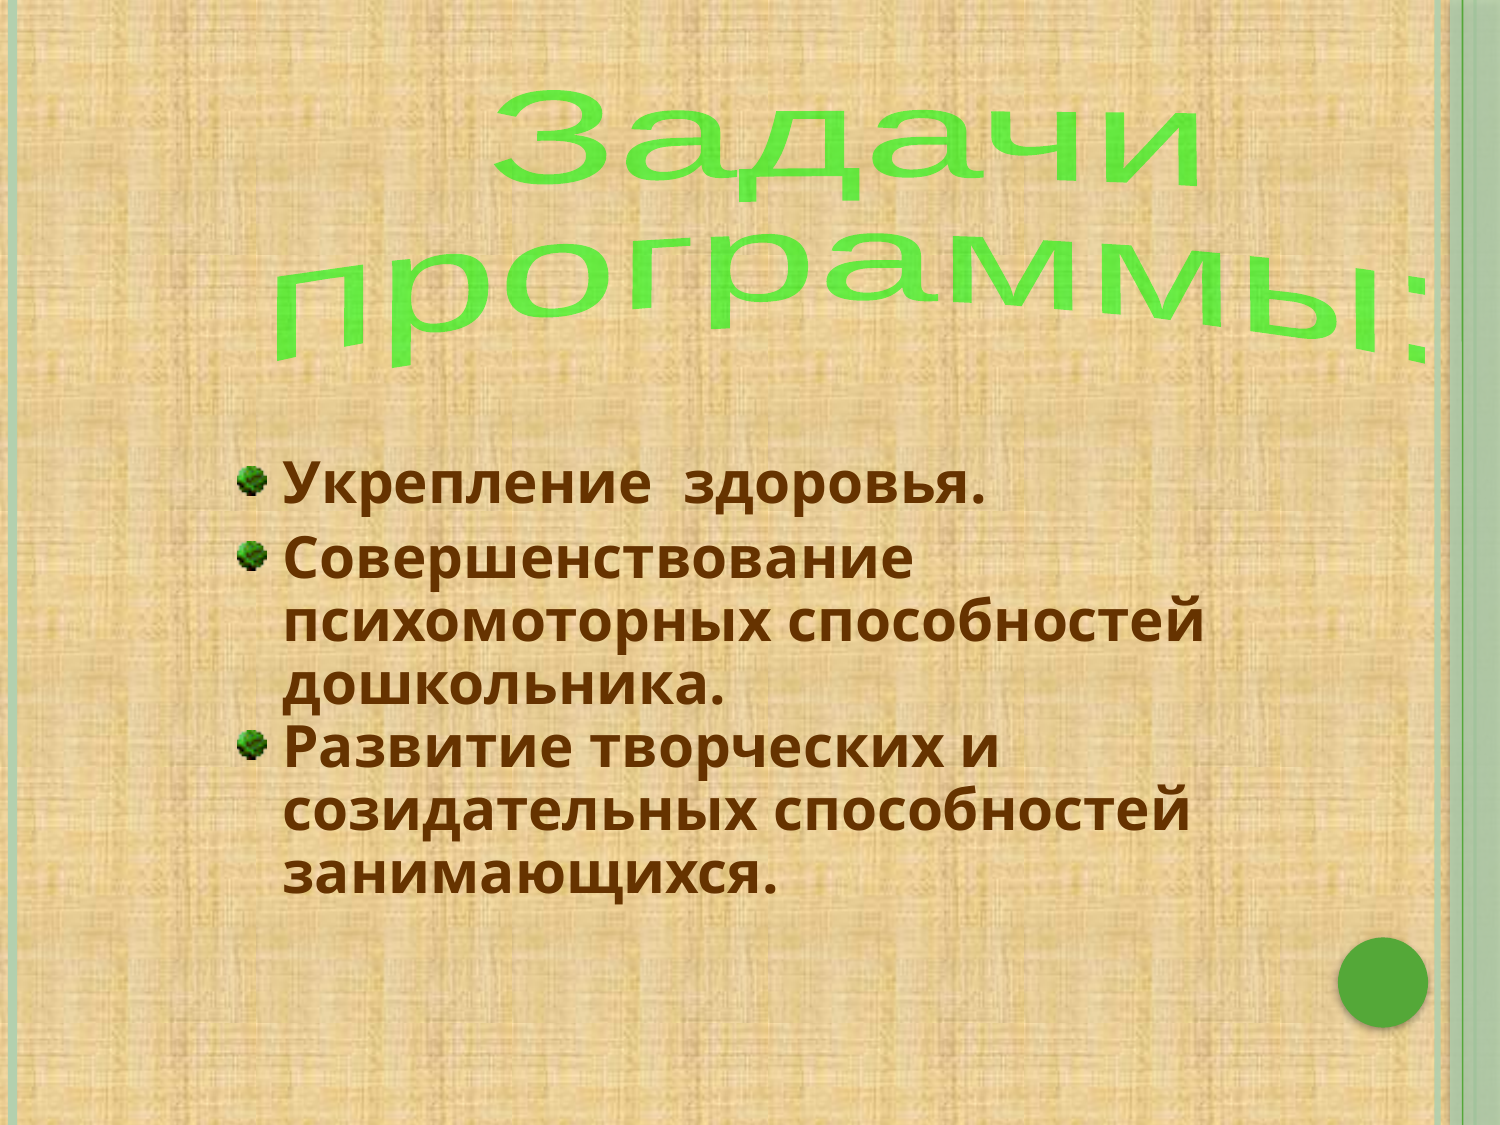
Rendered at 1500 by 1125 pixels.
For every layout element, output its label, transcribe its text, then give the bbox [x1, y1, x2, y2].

picture [0, 0, 7, 1125]
picture [18, 0, 1434, 1125]
picture [1441, 0, 1449, 1125]
list Укрепление здоровья. Совершенствование психомоторных способностей дошкольника. Развитие творческих и созидательных способностей занимающихся. [222, 445, 1325, 1009]
